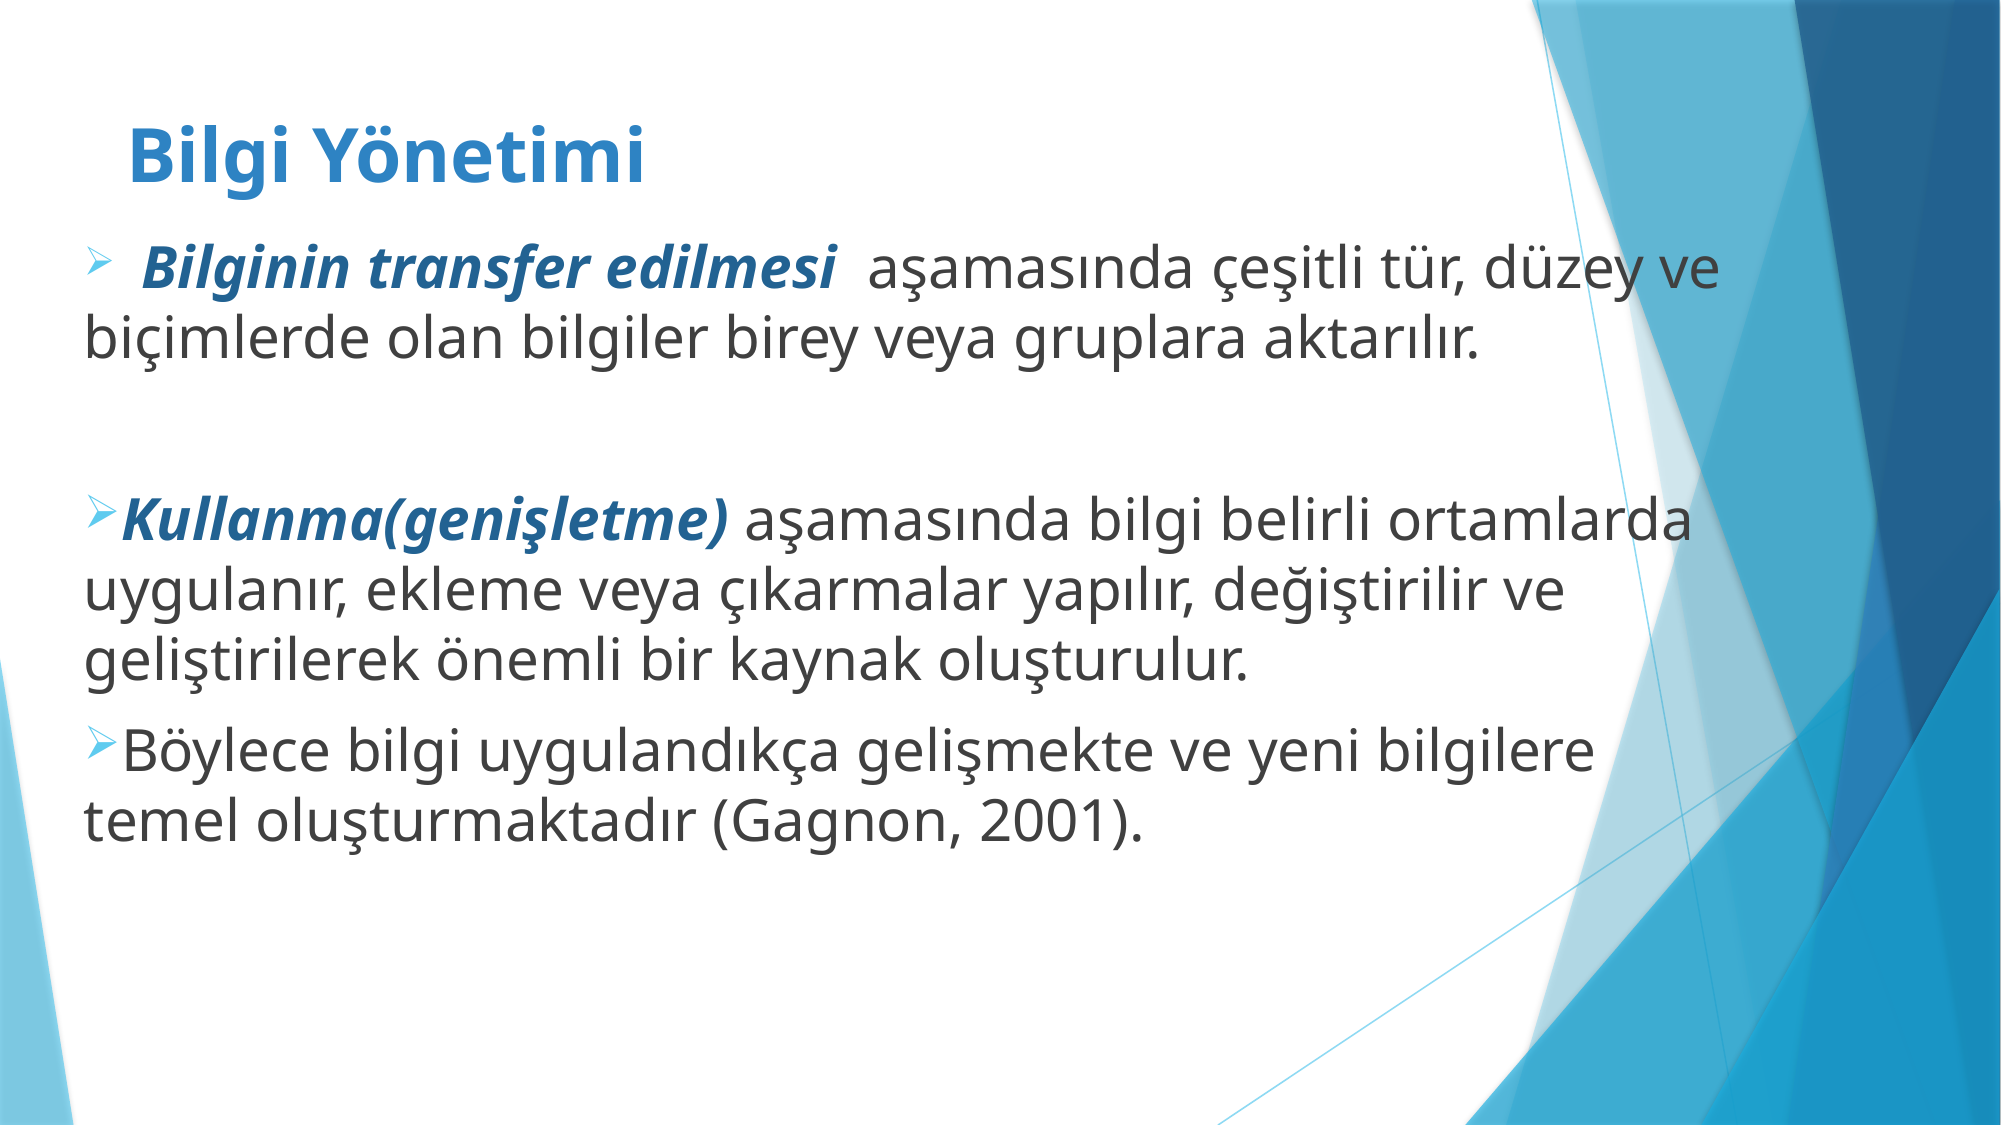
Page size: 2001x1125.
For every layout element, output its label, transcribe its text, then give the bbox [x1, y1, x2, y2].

title Bilgi Yönetimi [111, 99, 1522, 223]
list Bilginin transfer edilmesi aşamasında çeşitli tür, düzey ve biçimlerde olan bilgiler birey veya gruplara aktarılır. Kullanma(genişletme) aşamasında bilgi belirli ortamlarda uygulanır, ekleme veya çıkarmalar yapılır, değiştirilir ve geliştirilerek önemli bir kaynak oluşturulur. Böylece bilgi uygulandıkça gelişmekte ve yeni bilgilere temel oluşturmaktadır (Gagnon, 2001). [68, 223, 1755, 860]
